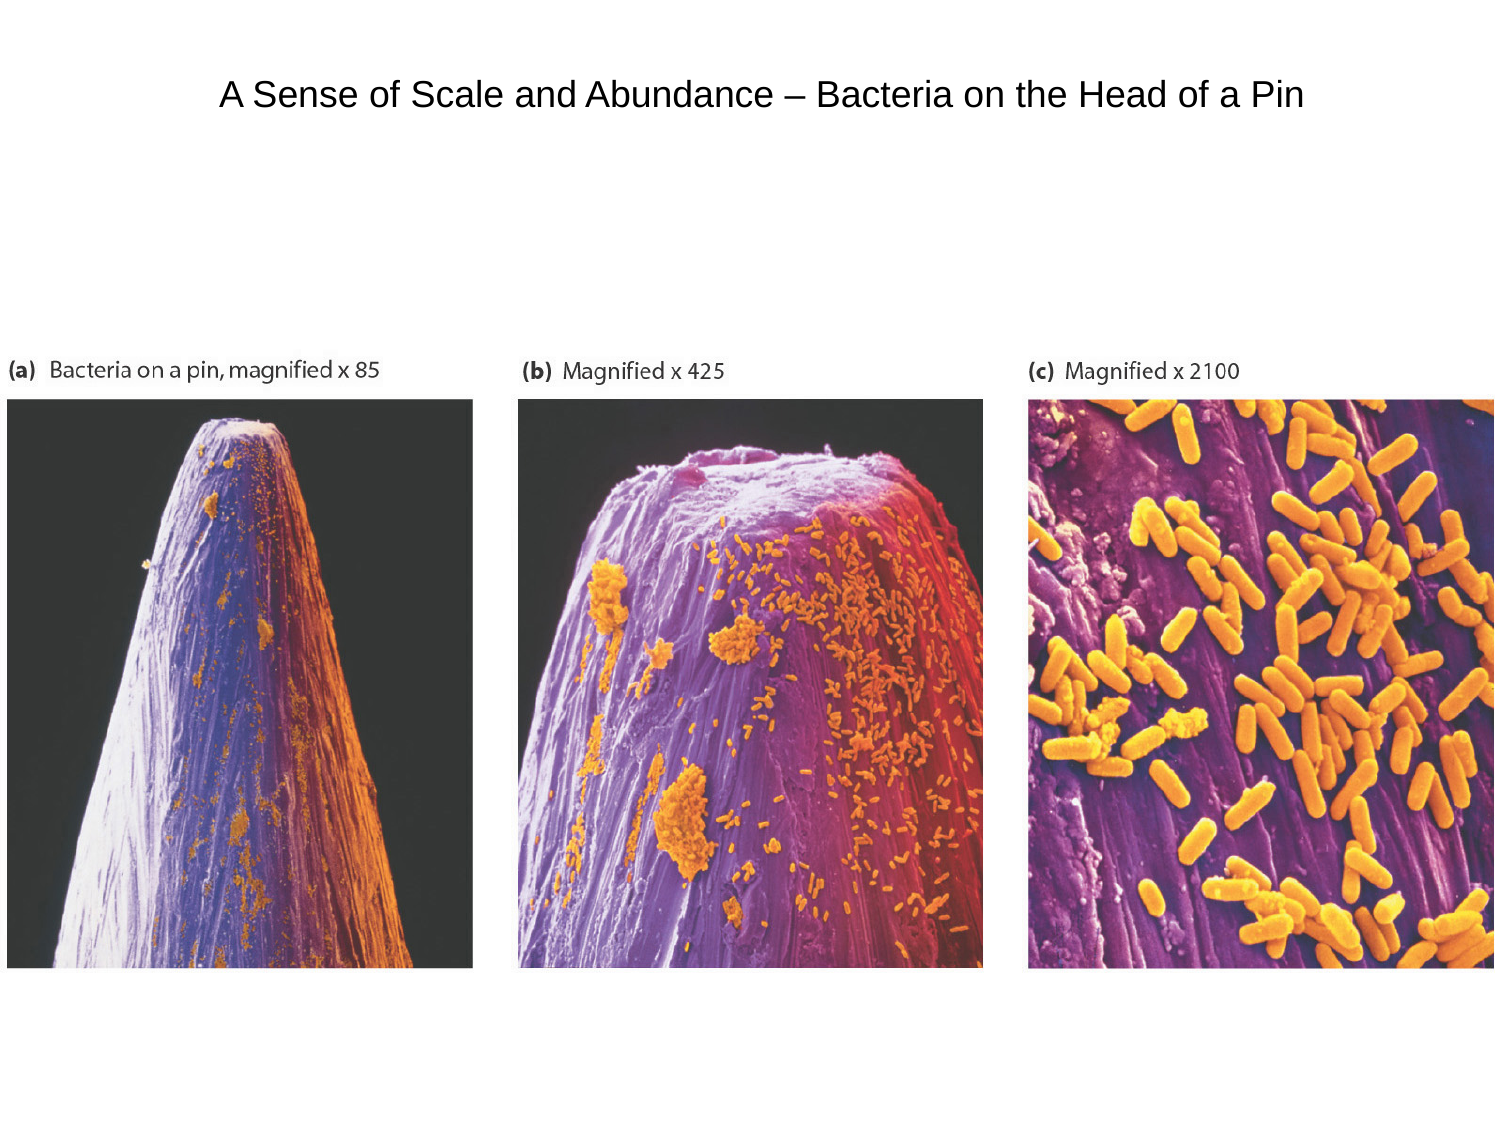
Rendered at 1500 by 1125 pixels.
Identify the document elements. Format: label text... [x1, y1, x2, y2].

picture [0, 341, 1500, 976]
text_box A Sense of Scale and Abundance – Bacteria on the Head of a Pin [204, 62, 1321, 123]
